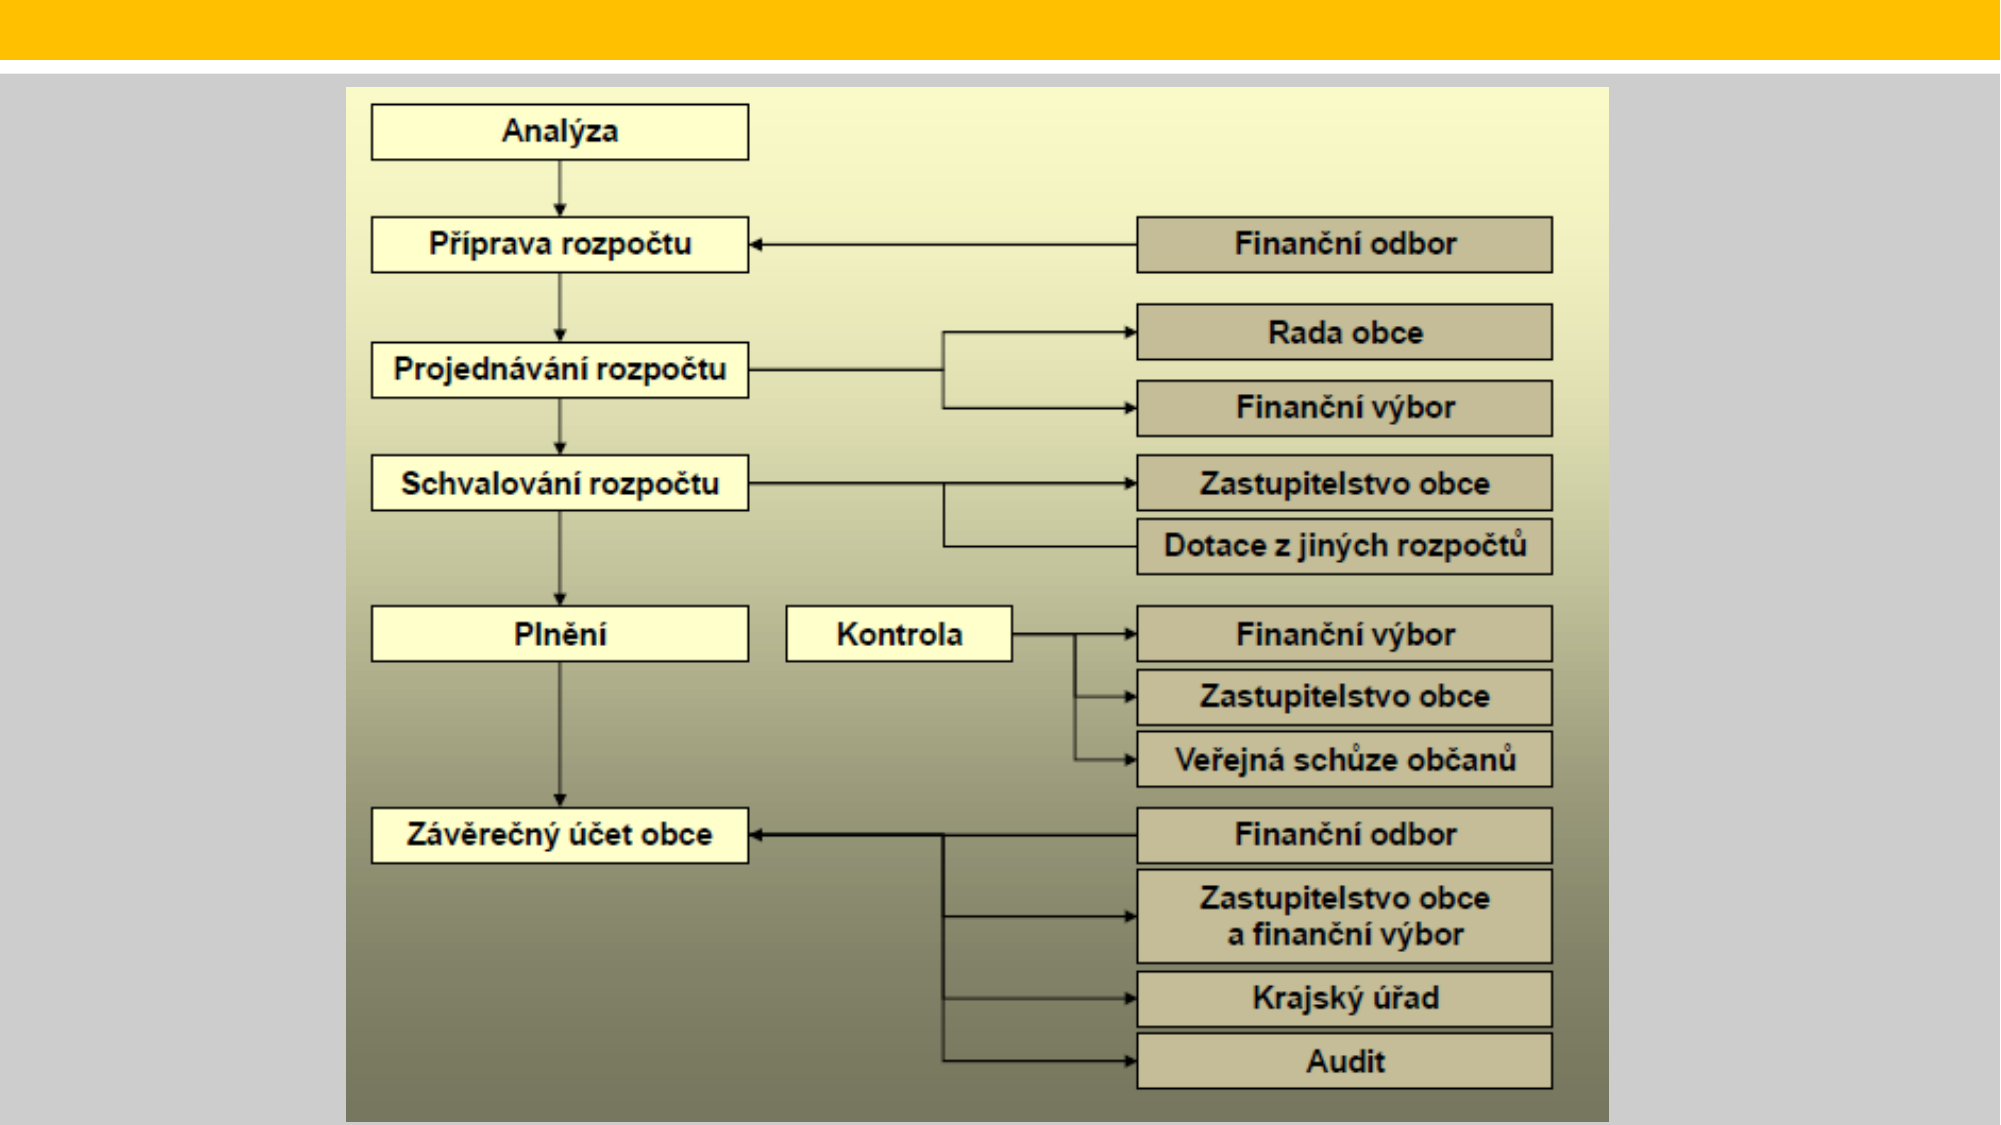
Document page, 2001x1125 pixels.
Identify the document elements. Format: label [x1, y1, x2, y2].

picture [346, 87, 1609, 1123]
